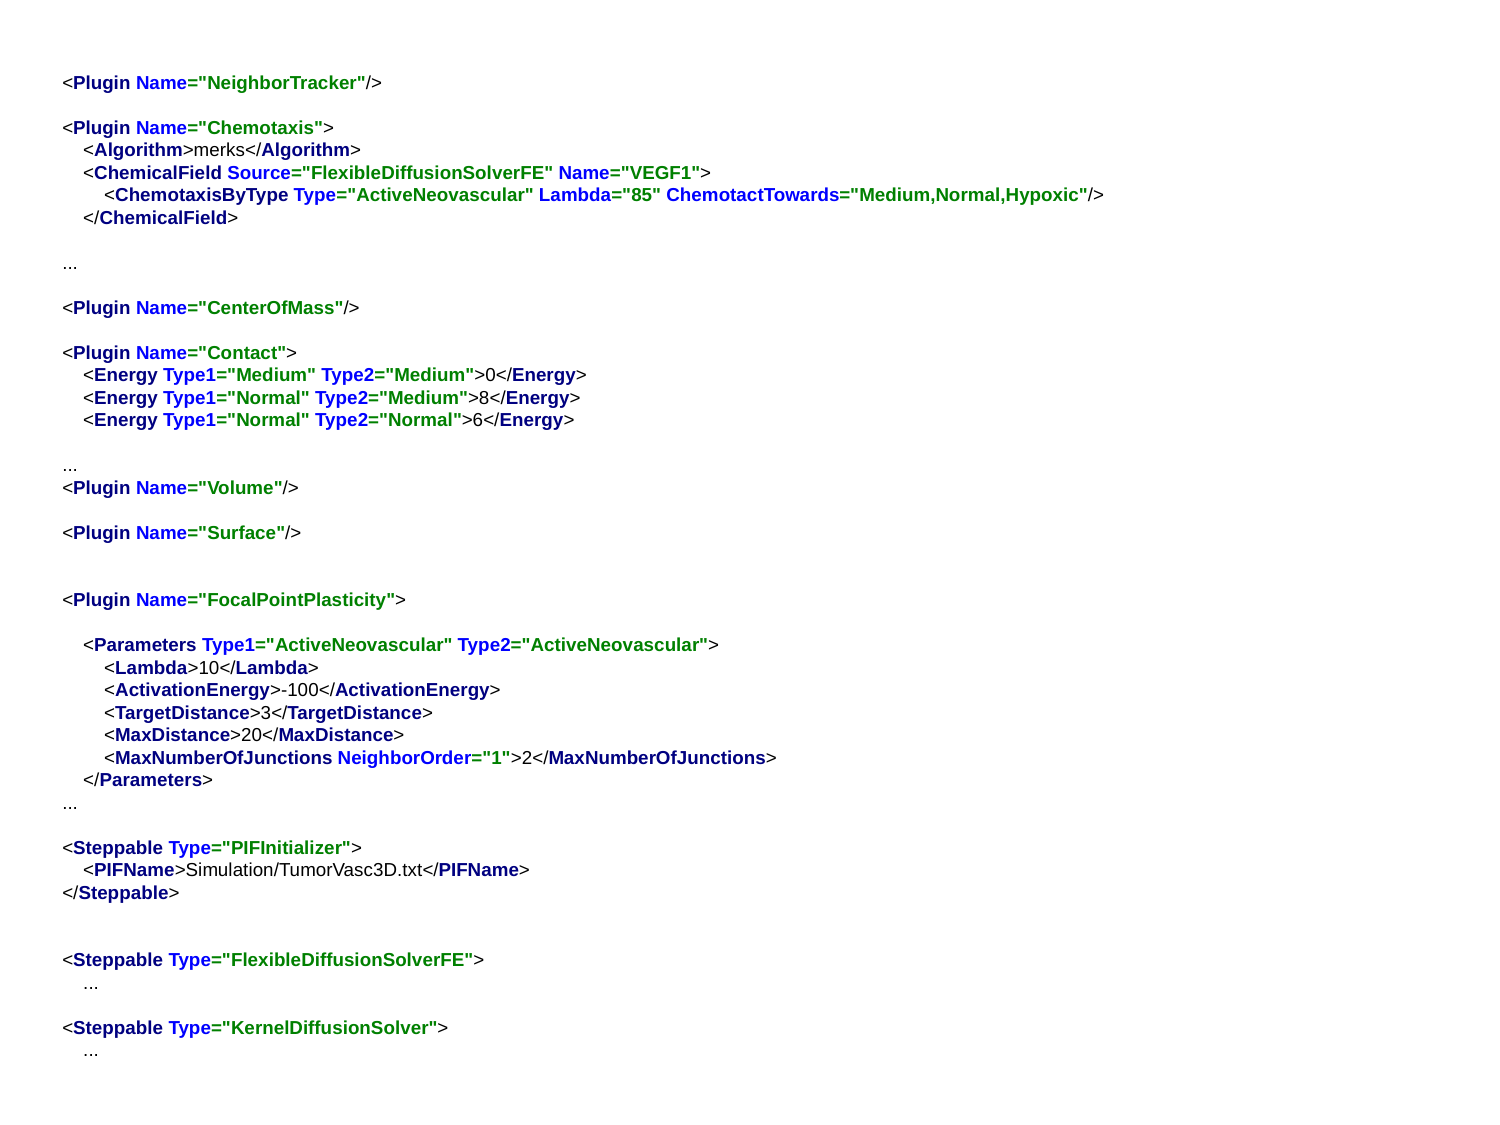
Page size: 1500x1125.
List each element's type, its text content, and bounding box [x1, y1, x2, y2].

text_box <Plugin Name="NeighborTracker"/> <Plugin Name="Chemotaxis"> <Algorithm>merks</Algorithm> <ChemicalField Source="FlexibleDiffusionSolverFE" Name="VEGF1"> <ChemotaxisByType Type="ActiveNeovascular" Lambda="85" ChemotactTowards="Medium,Normal,Hypoxic"/> </ChemicalField> ... <Plugin Name="CenterOfMass"/> <Plugin Name="Contact"> <Energy Type1="Medium" Type2="Medium">0</Energy> <Energy Type1="Normal" Type2="Medium">8</Energy> <Energy Type1="Normal" Type2="Normal">6</Energy> ... <Plugin Name="Volume"/> <Plugin Name="Surface"/> <Plugin Name="FocalPointPlasticity"> <Parameters Type1="ActiveNeovascular" Type2="ActiveNeovascular"> <Lambda>10</Lambda> <ActivationEnergy>-100</ActivationEnergy> <TargetDistance>3</TargetDistance> <MaxDistance>20</MaxDistance> <MaxNumberOfJunctions NeighborOrder="1">2</MaxNumberOfJunctions> </Parameters> ... <Steppable Type="PIFInitializer"> <PIFName>Simulation/TumorVasc3D.txt</PIFName> </Steppable> <Steppable Type="FlexibleDiffusionSolverFE"> ... <Steppable Type="KernelDiffusionSolver"> ... [47, 63, 1129, 1114]
